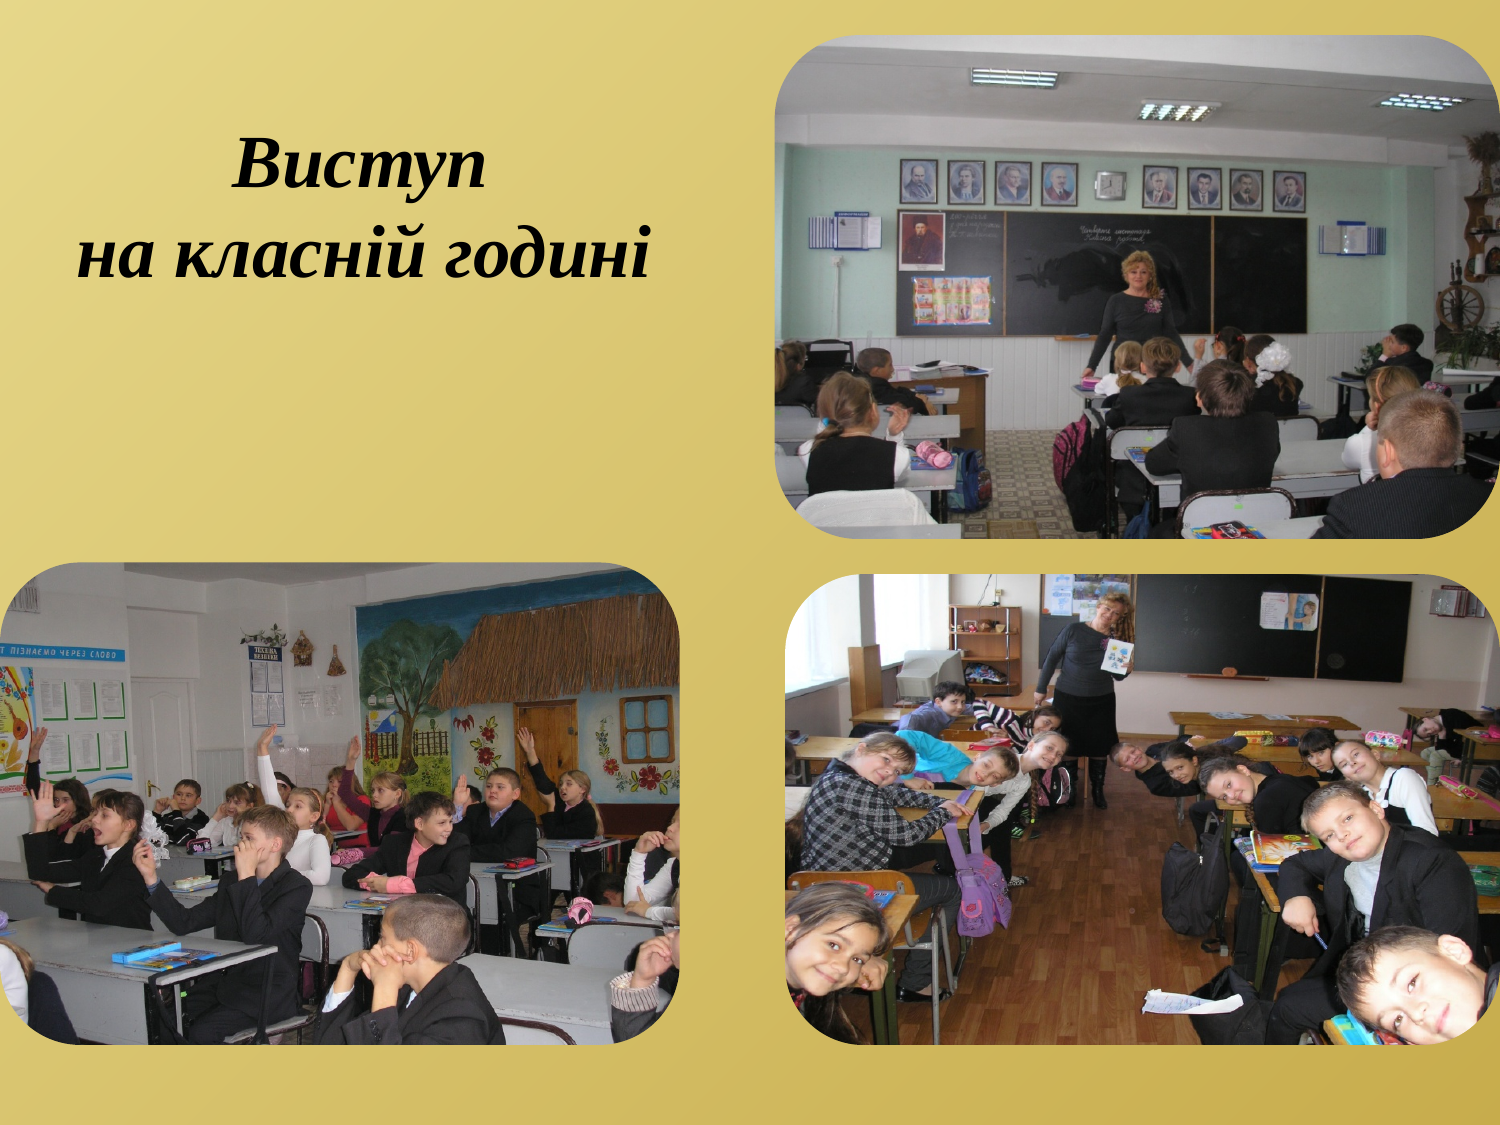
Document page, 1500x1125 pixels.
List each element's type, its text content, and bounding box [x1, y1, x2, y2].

picture [0, 562, 680, 1046]
picture [774, 34, 1500, 540]
text_box Виступ на класній годині [61, 105, 667, 301]
picture [784, 573, 1500, 1046]
